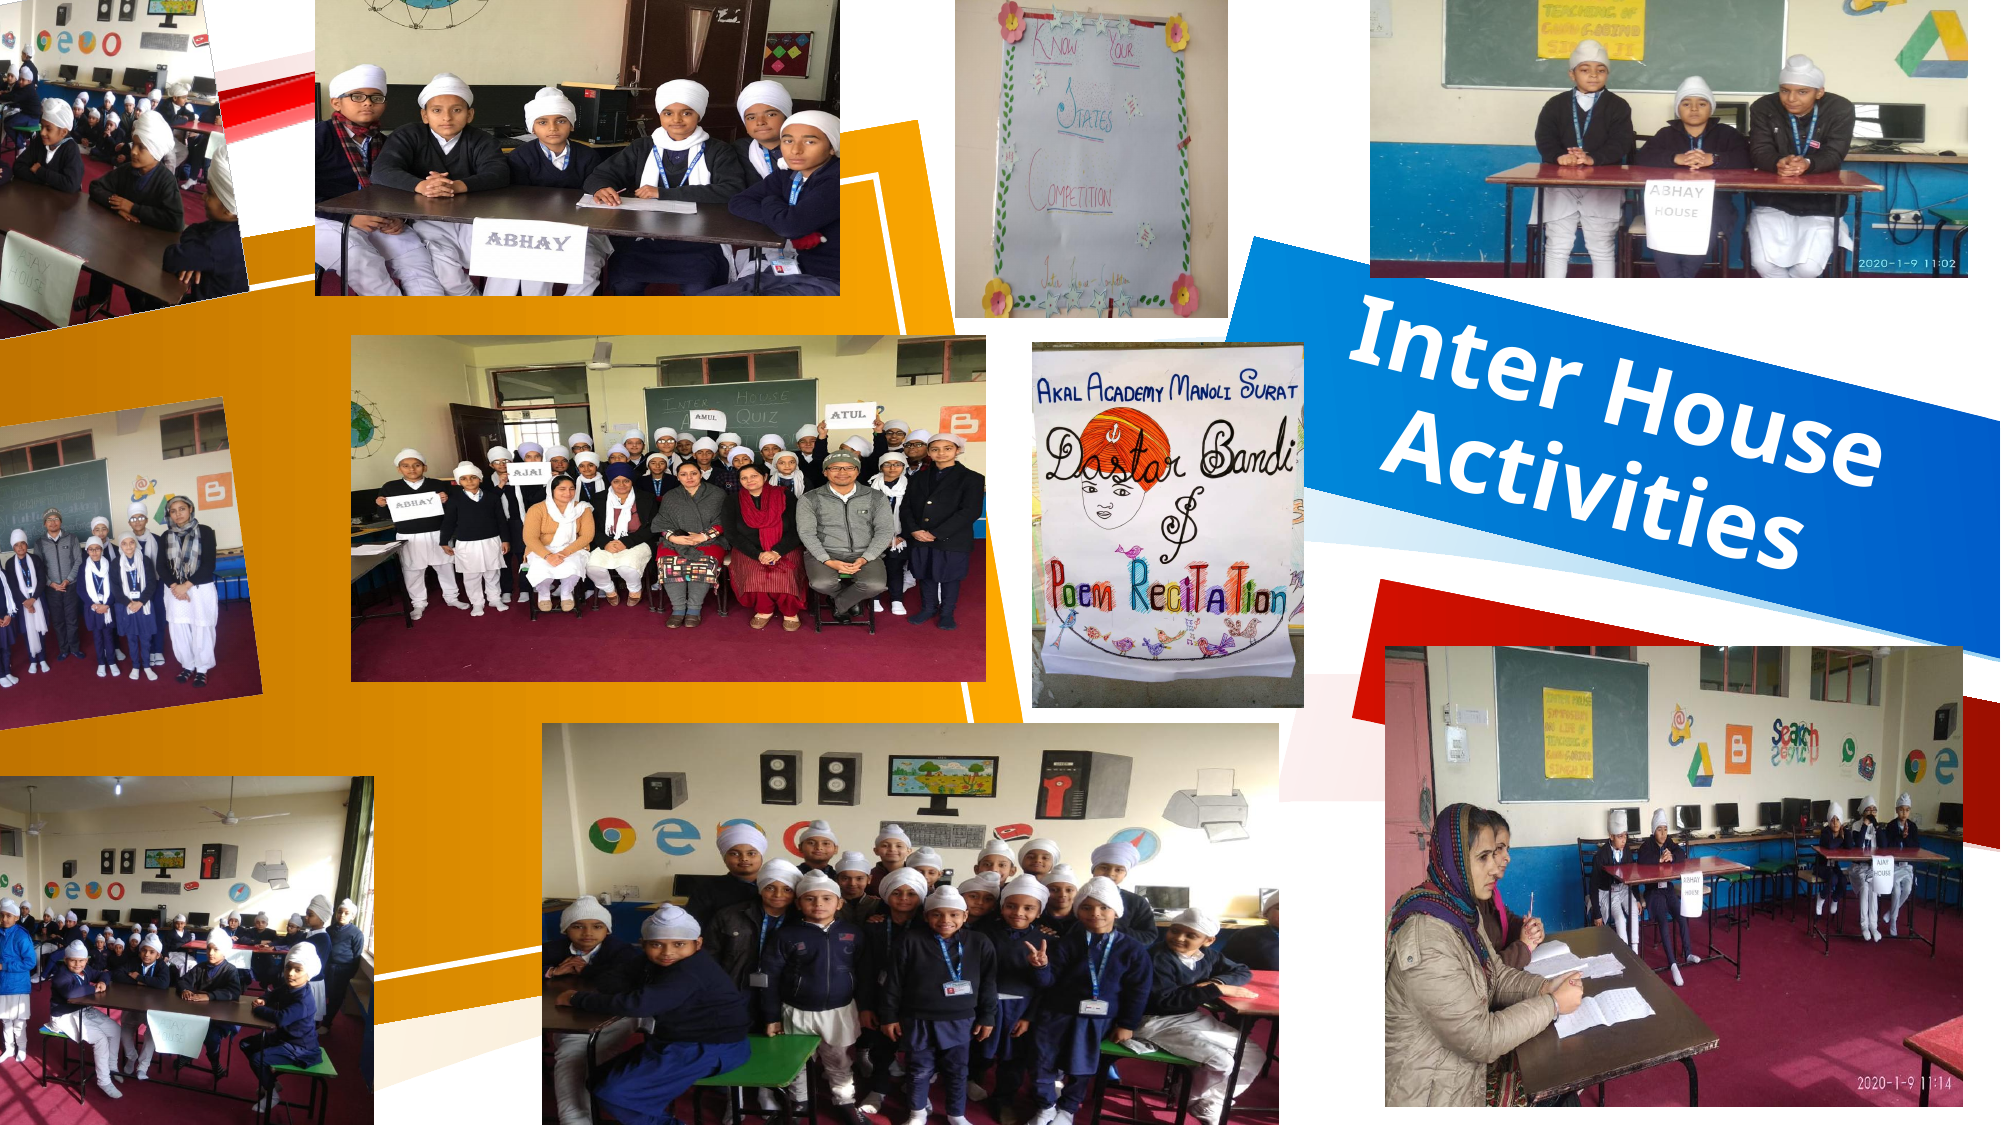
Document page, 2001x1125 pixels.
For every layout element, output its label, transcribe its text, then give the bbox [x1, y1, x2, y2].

picture [1385, 646, 1963, 1107]
picture [1032, 342, 1304, 708]
picture [351, 335, 986, 682]
title Inter House Activities [1225, 243, 2000, 646]
picture [955, 0, 1229, 318]
picture [0, 0, 840, 1125]
picture [1370, 0, 1968, 278]
picture [542, 723, 1279, 1125]
